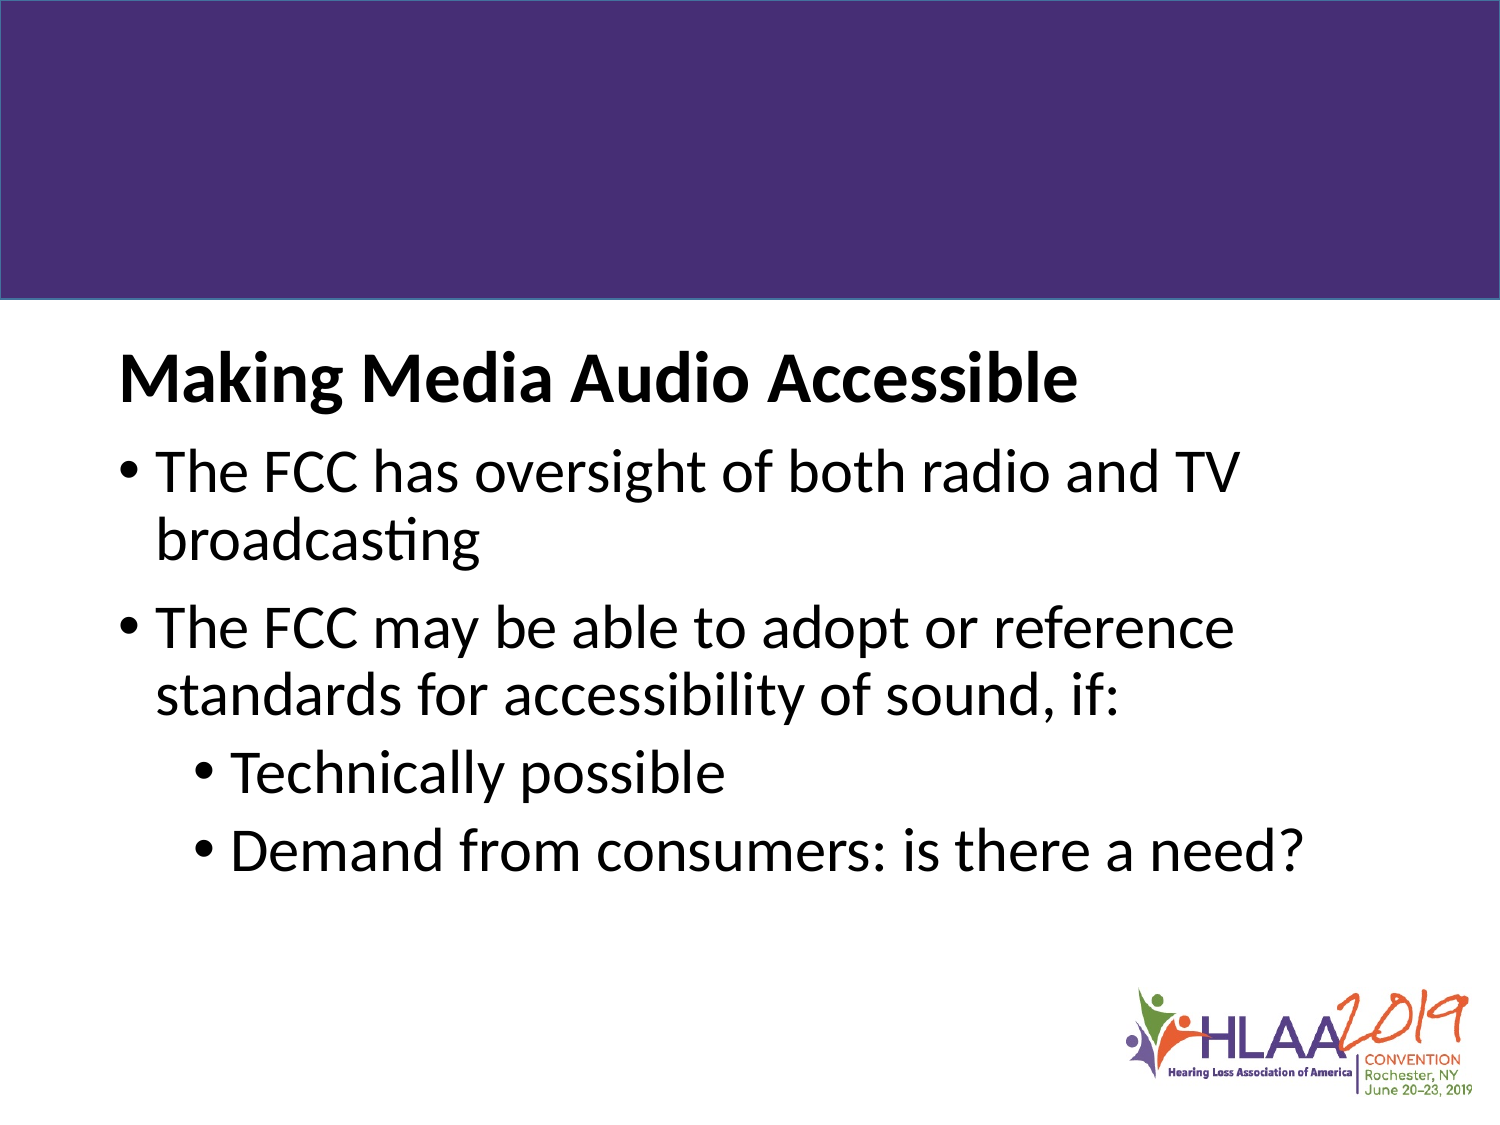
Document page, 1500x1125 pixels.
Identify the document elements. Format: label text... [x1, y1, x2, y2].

list Making Media Audio Accessible The FCC has oversight of both radio and TV broadcasting The FCC may be able to adopt or reference standards for accessibility of sound, if: Technically possible Demand from consumers: is there a need? [103, 331, 1397, 961]
picture [1126, 987, 1472, 1097]
